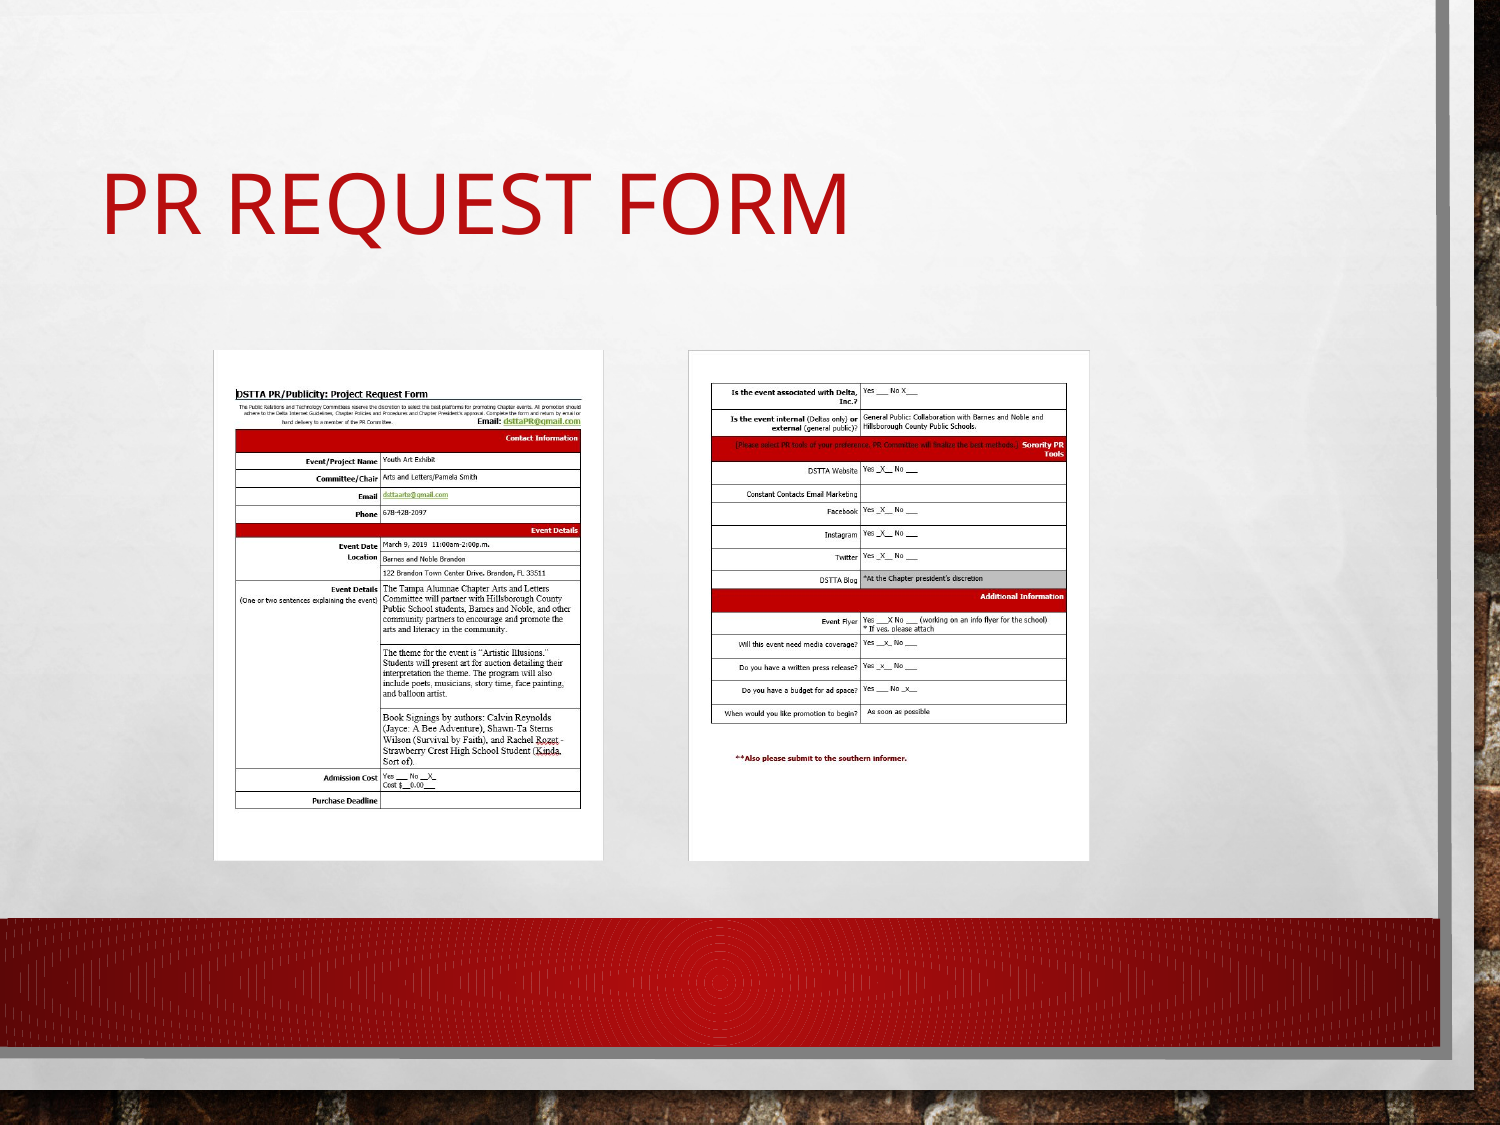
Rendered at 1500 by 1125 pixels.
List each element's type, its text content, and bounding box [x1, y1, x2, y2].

title Pr Request Form [84, 112, 1364, 302]
picture [213, 350, 604, 861]
picture [688, 350, 1091, 861]
picture [0, 0, 1500, 1125]
